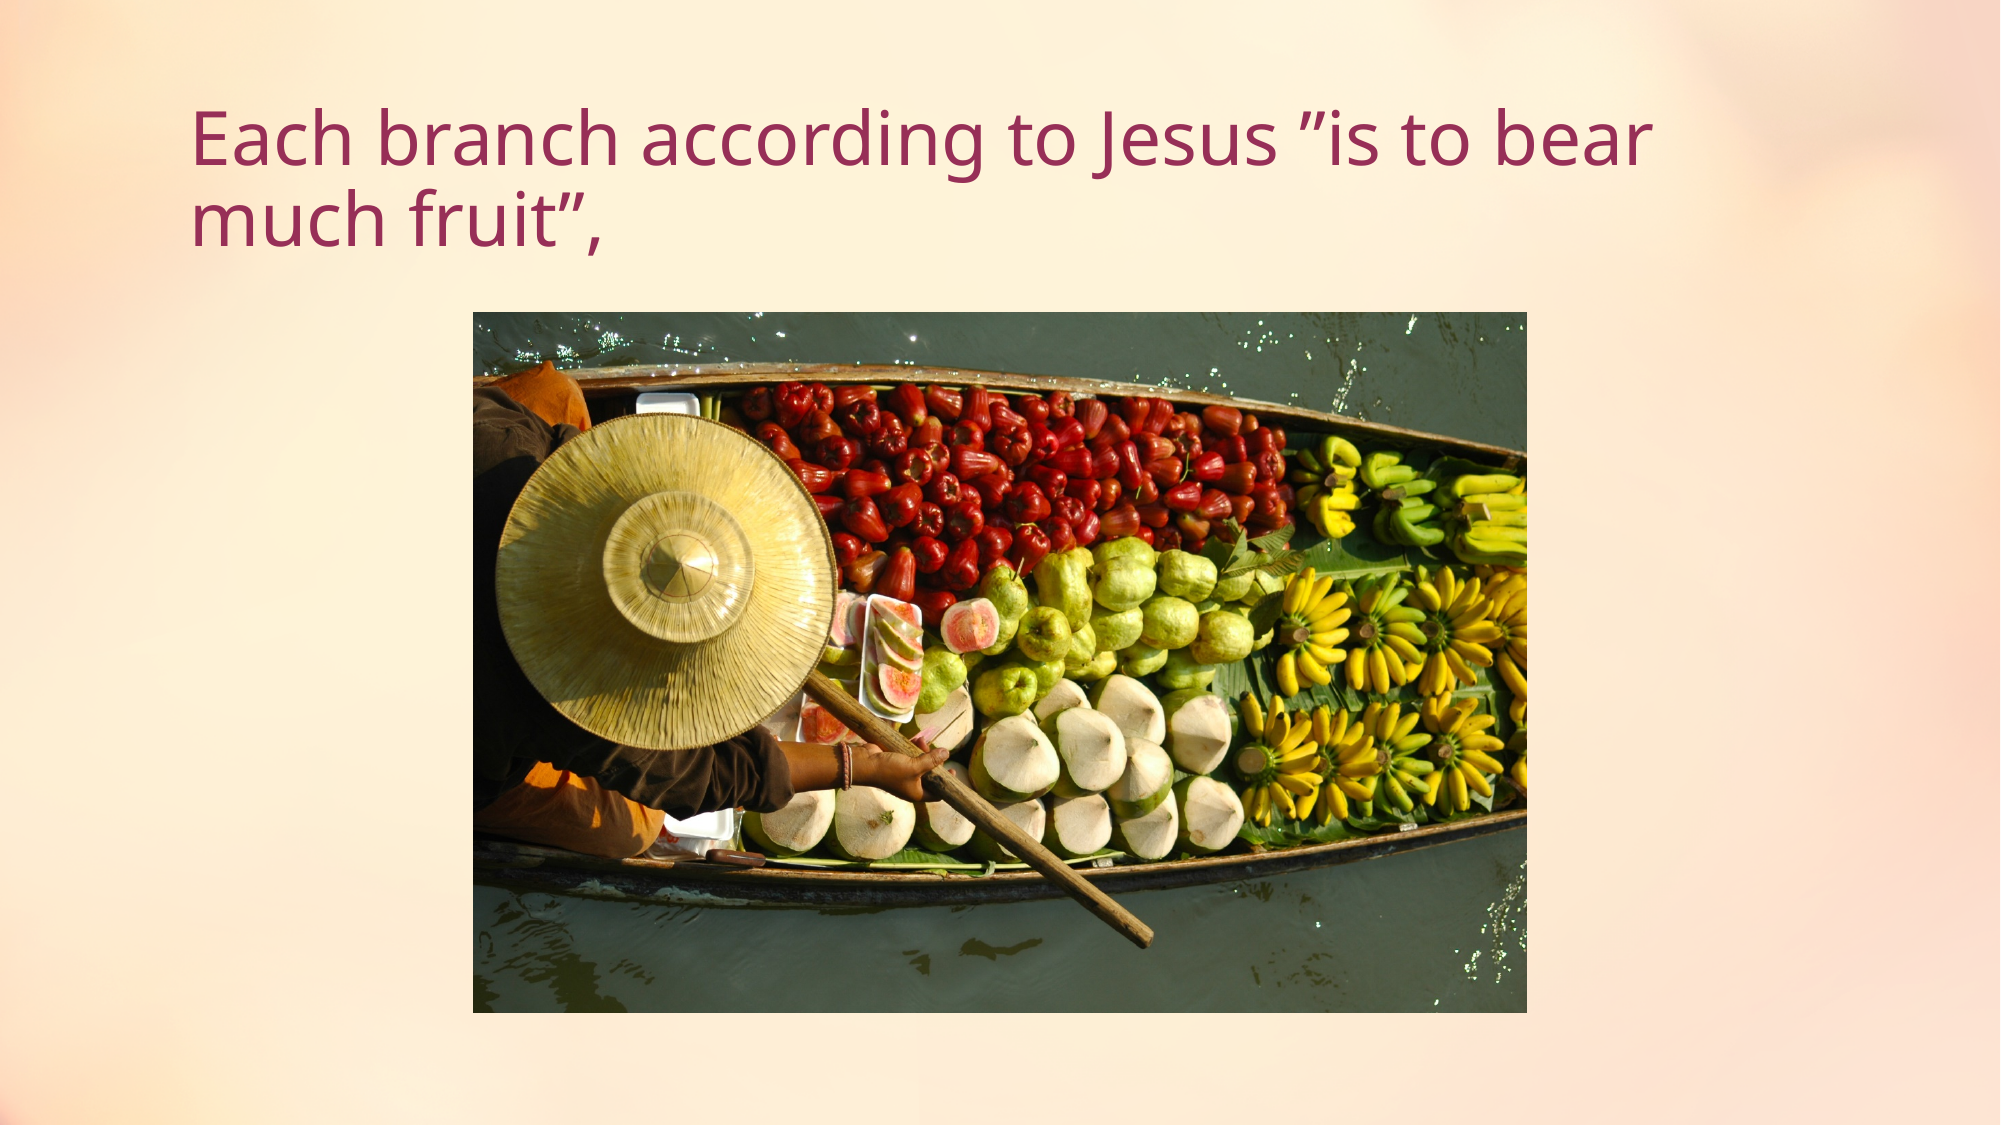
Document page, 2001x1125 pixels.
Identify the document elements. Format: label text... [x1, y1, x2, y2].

title Each branch according to Jesus ”is to bear much fruit”, [174, 75, 1825, 271]
picture [0, 0, 2001, 1125]
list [472, 312, 1527, 1013]
